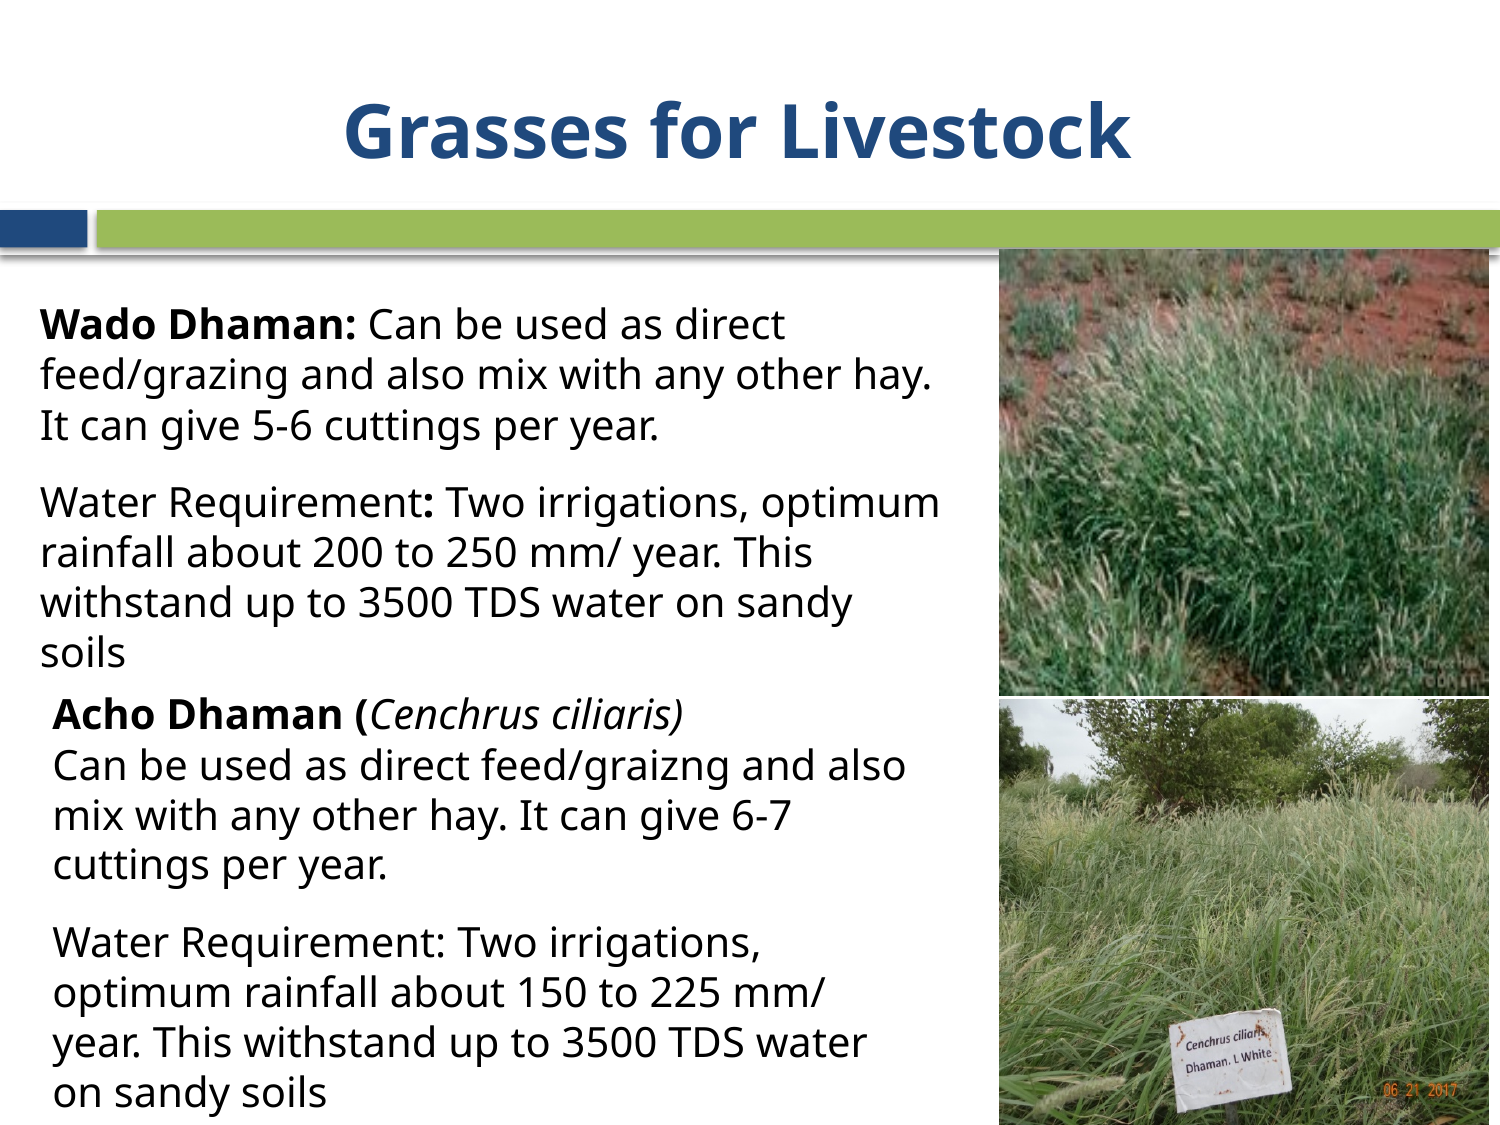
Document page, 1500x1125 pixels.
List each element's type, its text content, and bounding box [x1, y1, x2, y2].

text_box Grasses for Livestock [324, 75, 1189, 181]
picture [999, 699, 1490, 1125]
slide_number 4 [1494, 1080, 1500, 1125]
text_box Acho Dhaman (Cenchrus ciliaris) Can be used as direct feed/graizng and also mix with any other hay. It can give 6-7 cuttings per year. Water Requirement: Two irrigations, optimum rainfall about 150 to 225 mm/ year. This withstand up to 3500 TDS water on sandy soils [37, 680, 938, 1124]
picture [999, 249, 1490, 697]
text_box Wado Dhaman: Can be used as direct feed/grazing and also mix with any other hay. It can give 5-6 cuttings per year. Water Requirement: Two irrigations, optimum rainfall about 200 to 250 mm/ year. This withstand up to 3500 TDS water on sandy soils [24, 290, 963, 684]
